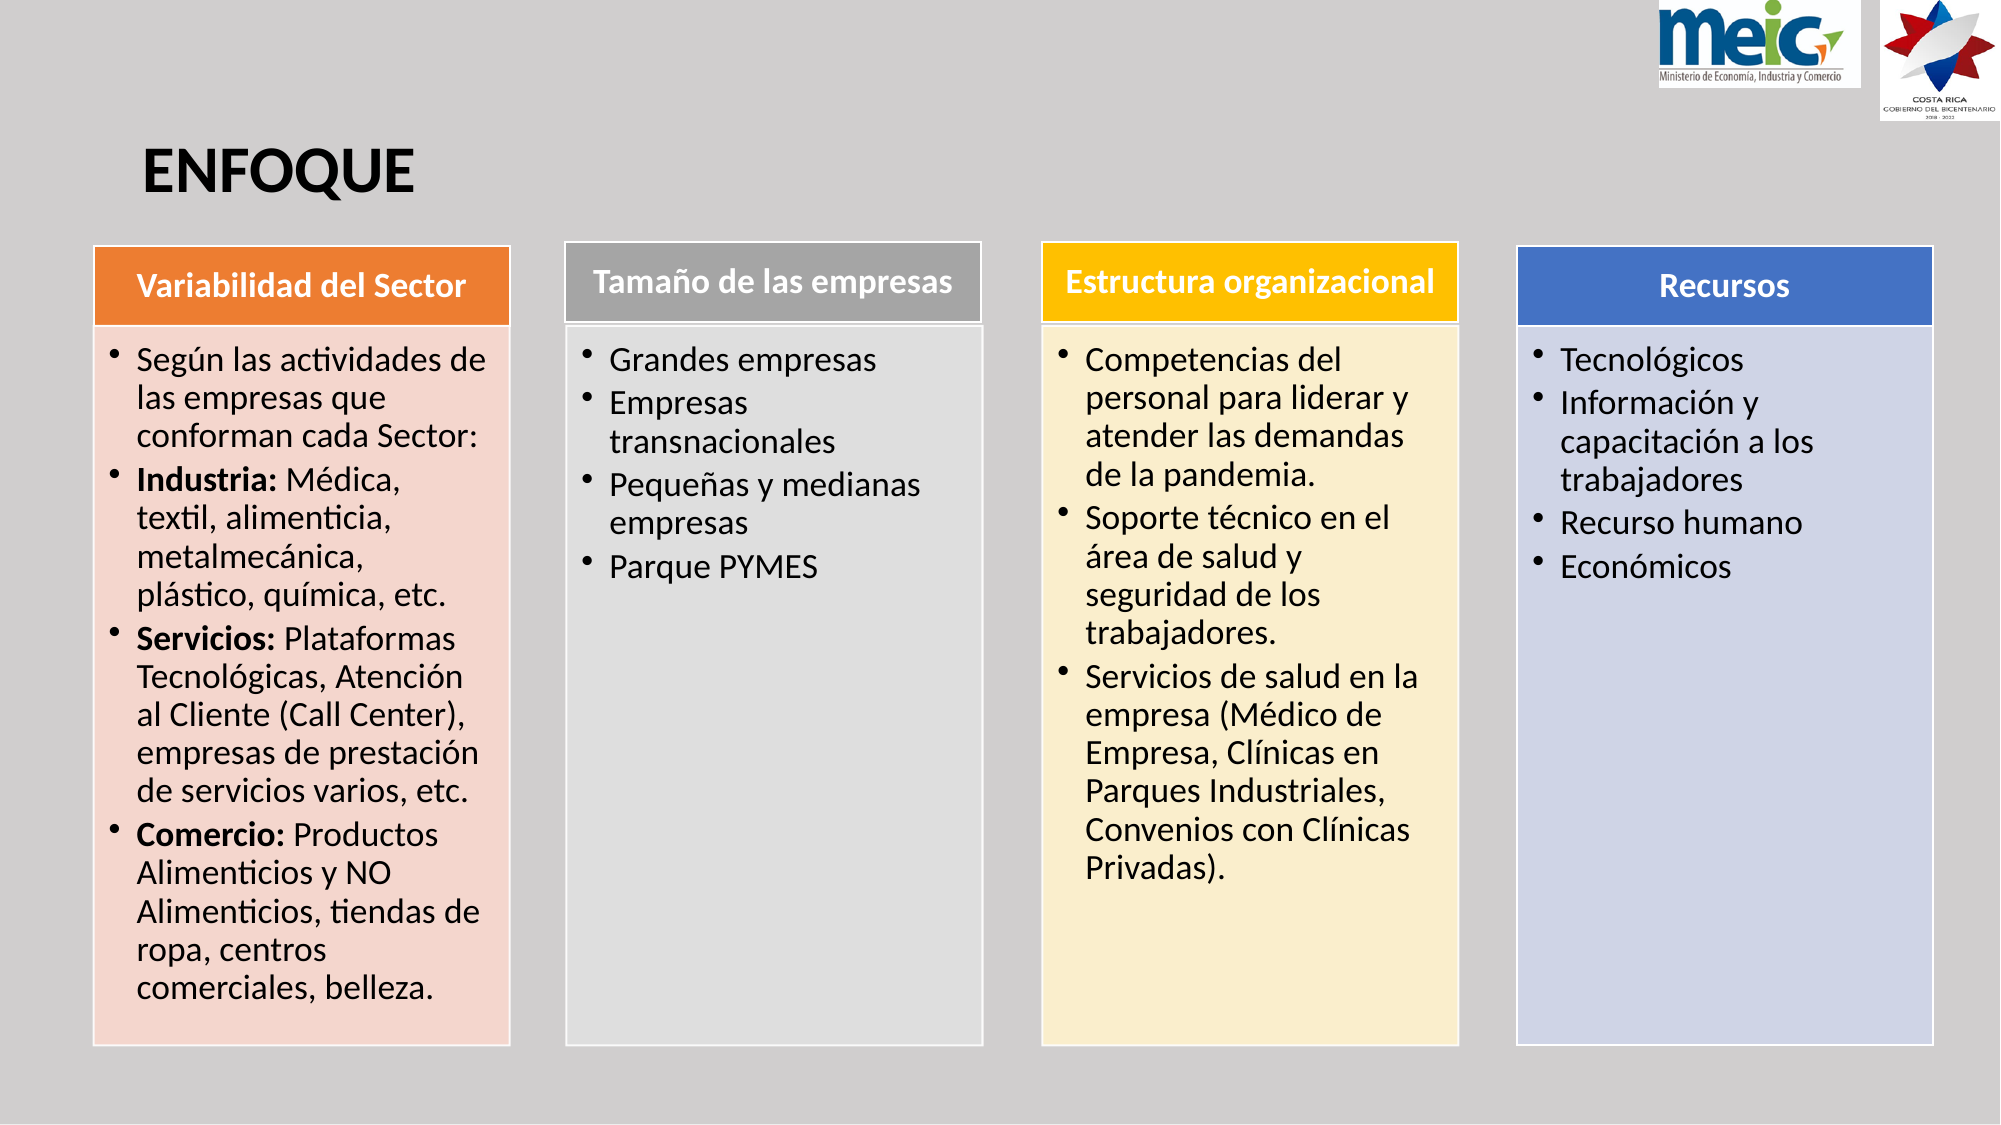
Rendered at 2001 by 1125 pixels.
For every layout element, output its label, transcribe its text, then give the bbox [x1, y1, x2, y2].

text_box ENFOQUE [93, 118, 467, 213]
text_box [0, 0, 2000, 1125]
picture [1659, 0, 1861, 88]
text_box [92, 215, 1934, 1076]
picture [1880, 0, 2000, 121]
